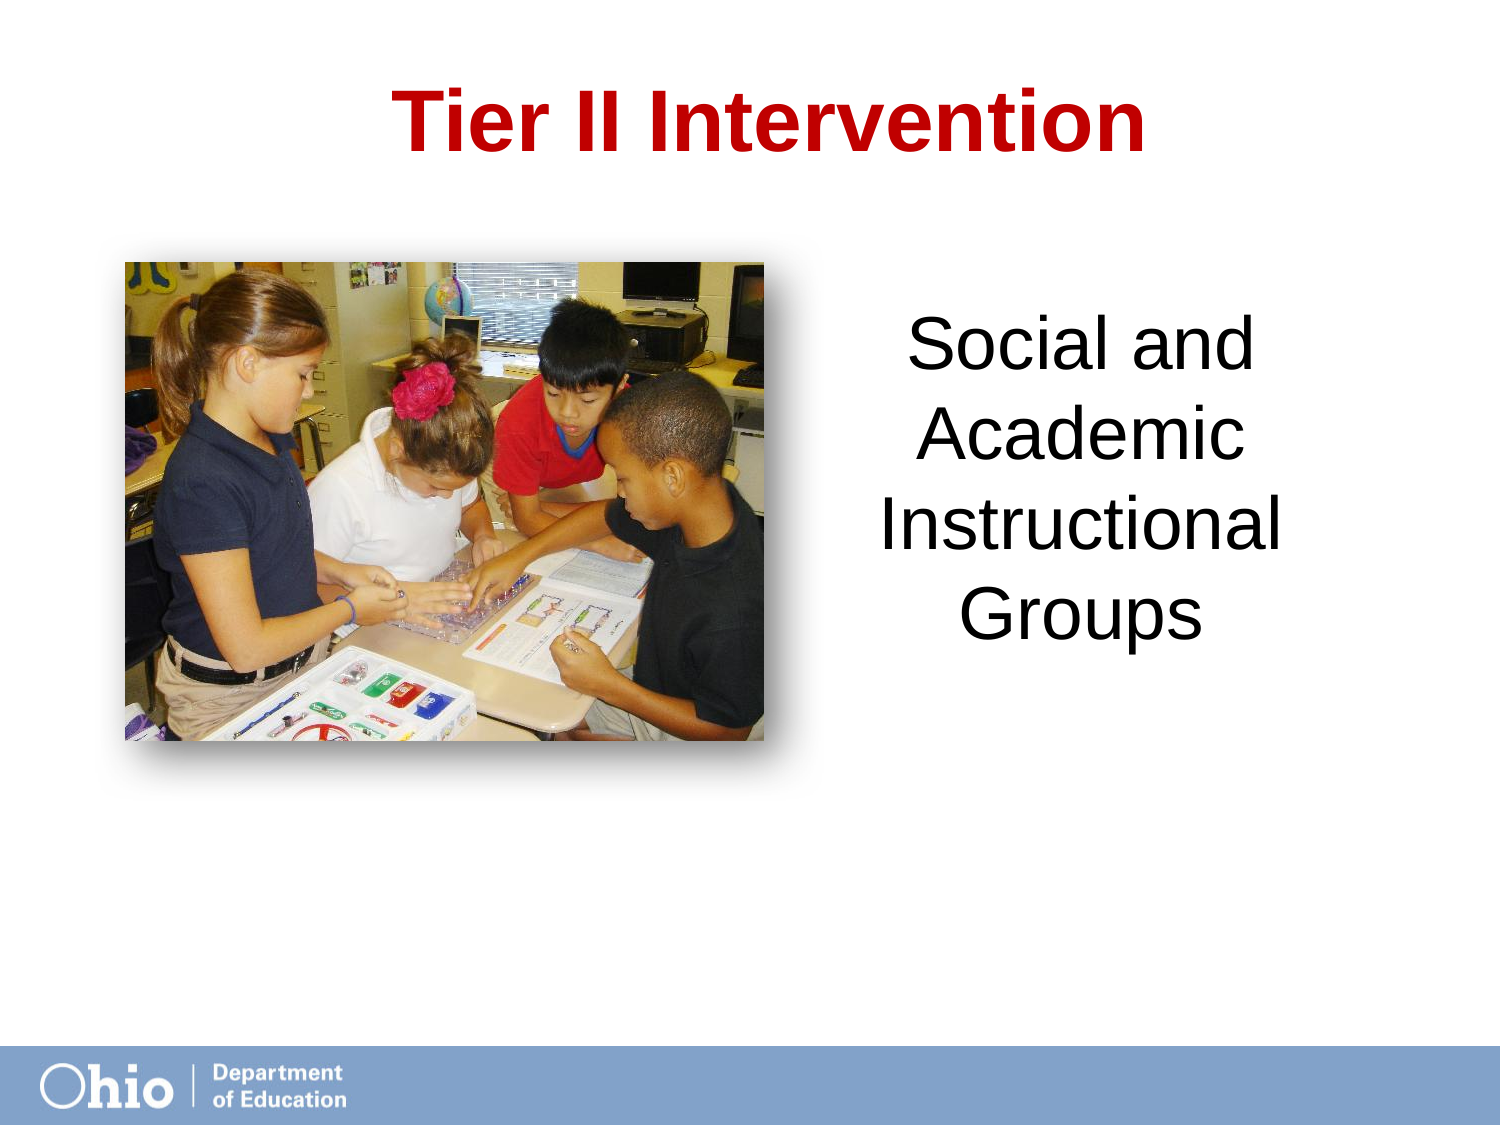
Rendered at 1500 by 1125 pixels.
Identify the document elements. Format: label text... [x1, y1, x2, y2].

text_box Social and Academic Instructional Groups [812, 287, 1350, 662]
picture [0, 1046, 1500, 1125]
picture [125, 262, 764, 741]
text_box Tier II Intervention [242, 64, 1298, 170]
